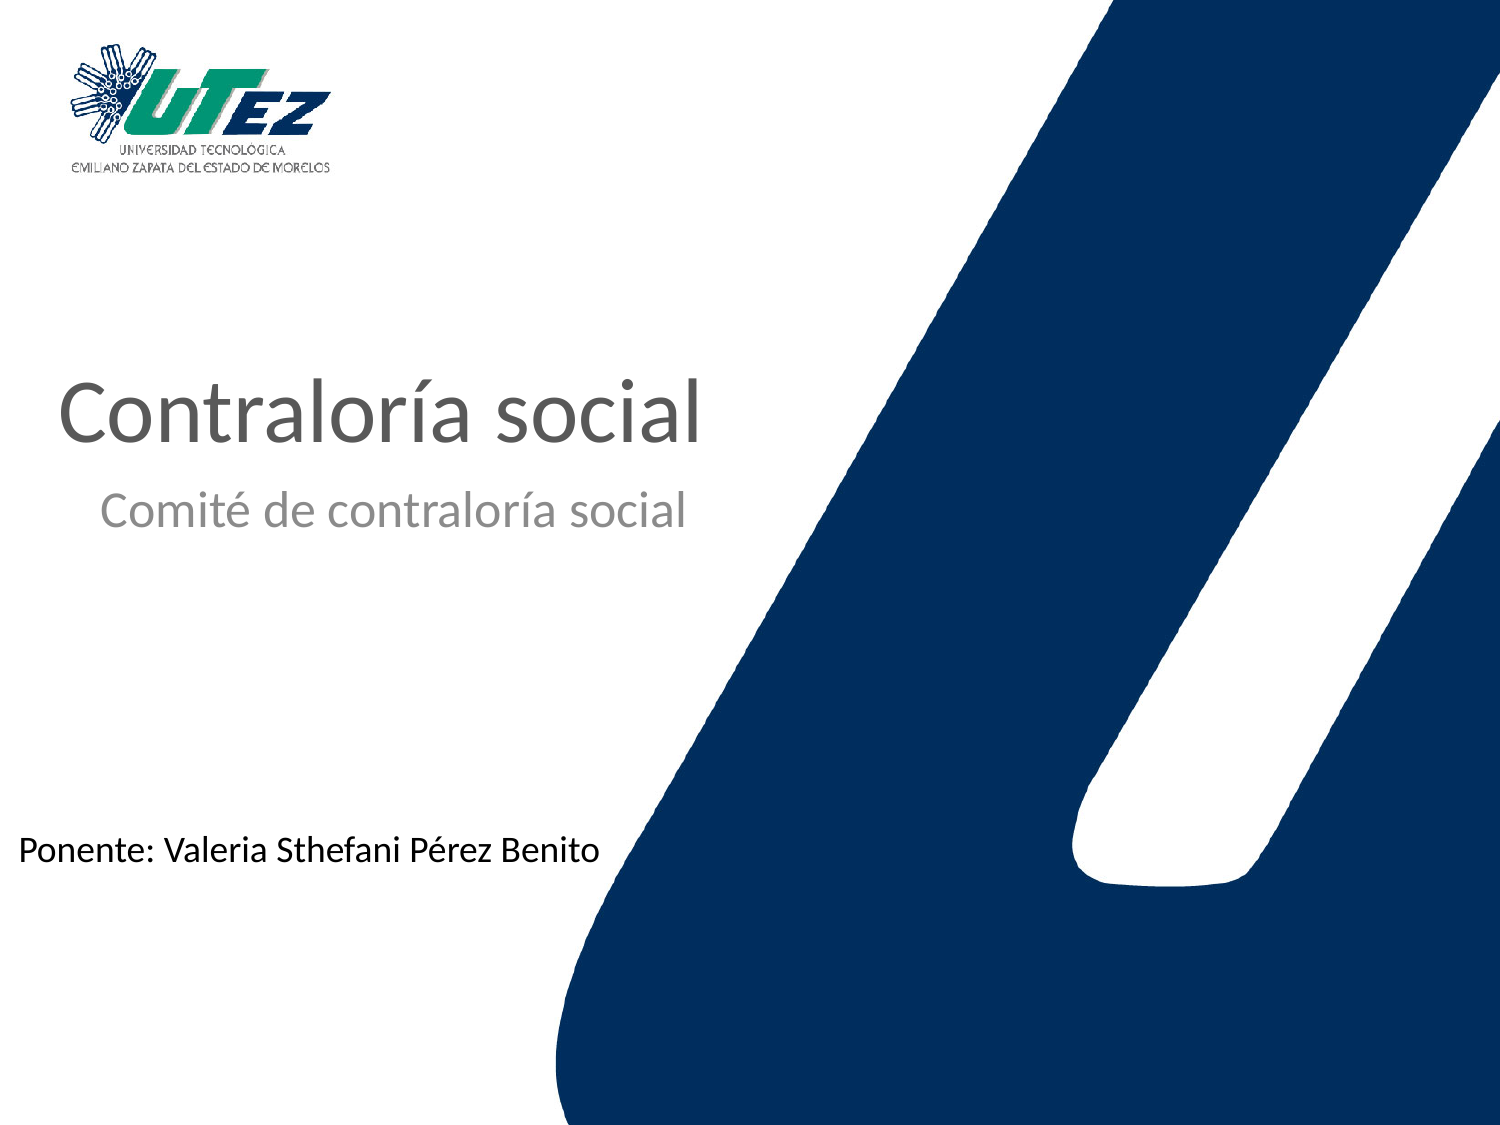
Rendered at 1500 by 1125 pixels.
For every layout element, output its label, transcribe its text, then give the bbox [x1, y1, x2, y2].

title Contraloría social [30, 285, 753, 527]
subtitle Comité de contraloría social [85, 467, 705, 587]
picture [0, 0, 1500, 1125]
text_box Ponente: Valeria Sthefani Pérez Benito [3, 817, 624, 878]
